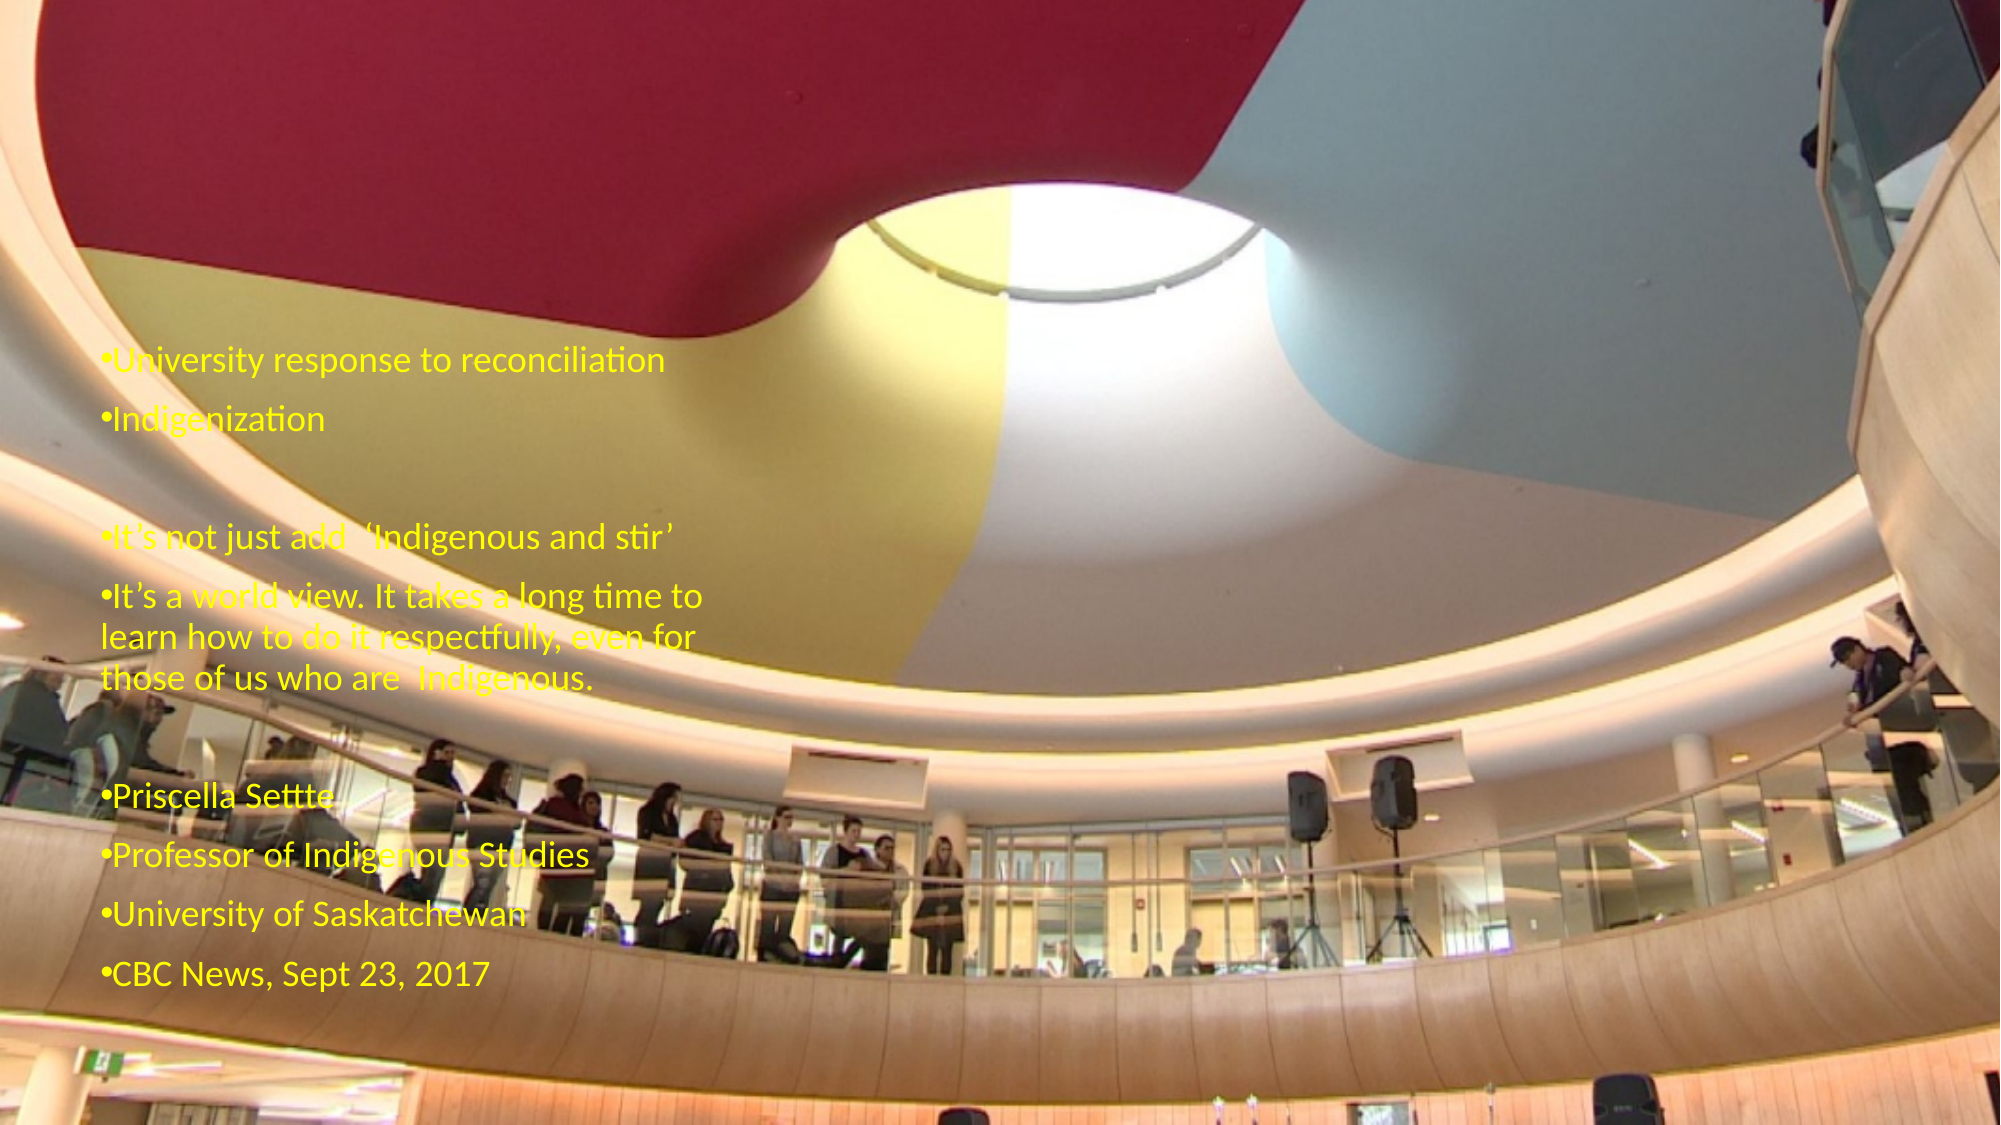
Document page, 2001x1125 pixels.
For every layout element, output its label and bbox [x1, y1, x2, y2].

list [0, 0, 2000, 1125]
